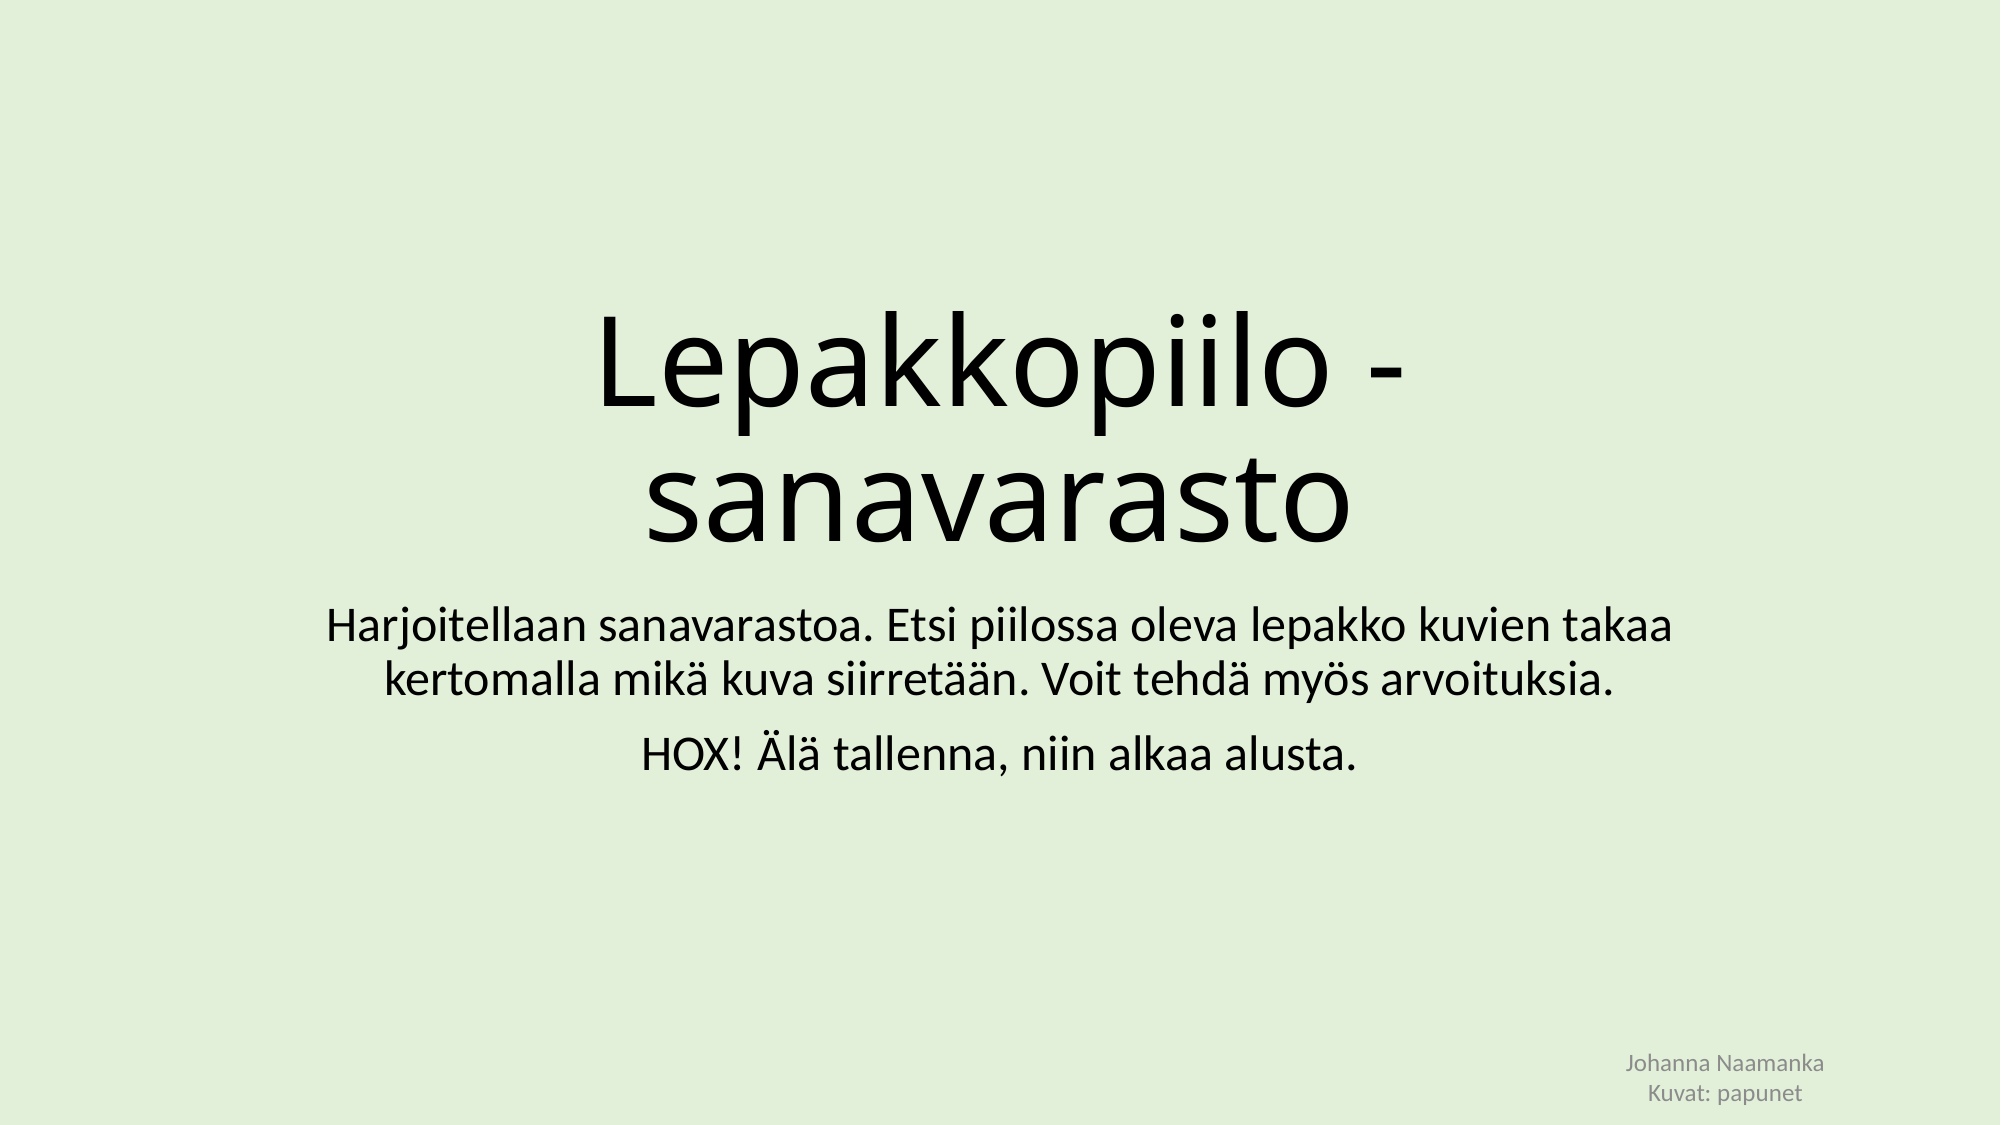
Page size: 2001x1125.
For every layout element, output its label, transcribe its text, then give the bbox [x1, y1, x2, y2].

subtitle Harjoitellaan sanavarastoa. Etsi piilossa oleva lepakko kuvien takaa kertomalla mikä kuva siirretään. Voit tehdä myös arvoituksia. HOX! Älä tallenna, niin alkaa alusta. [249, 590, 1750, 863]
title Lepakkopiilo -sanavarasto [249, 184, 1750, 576]
footer Johanna Naamanka Kuvat: papunet [1488, 1046, 1963, 1107]
